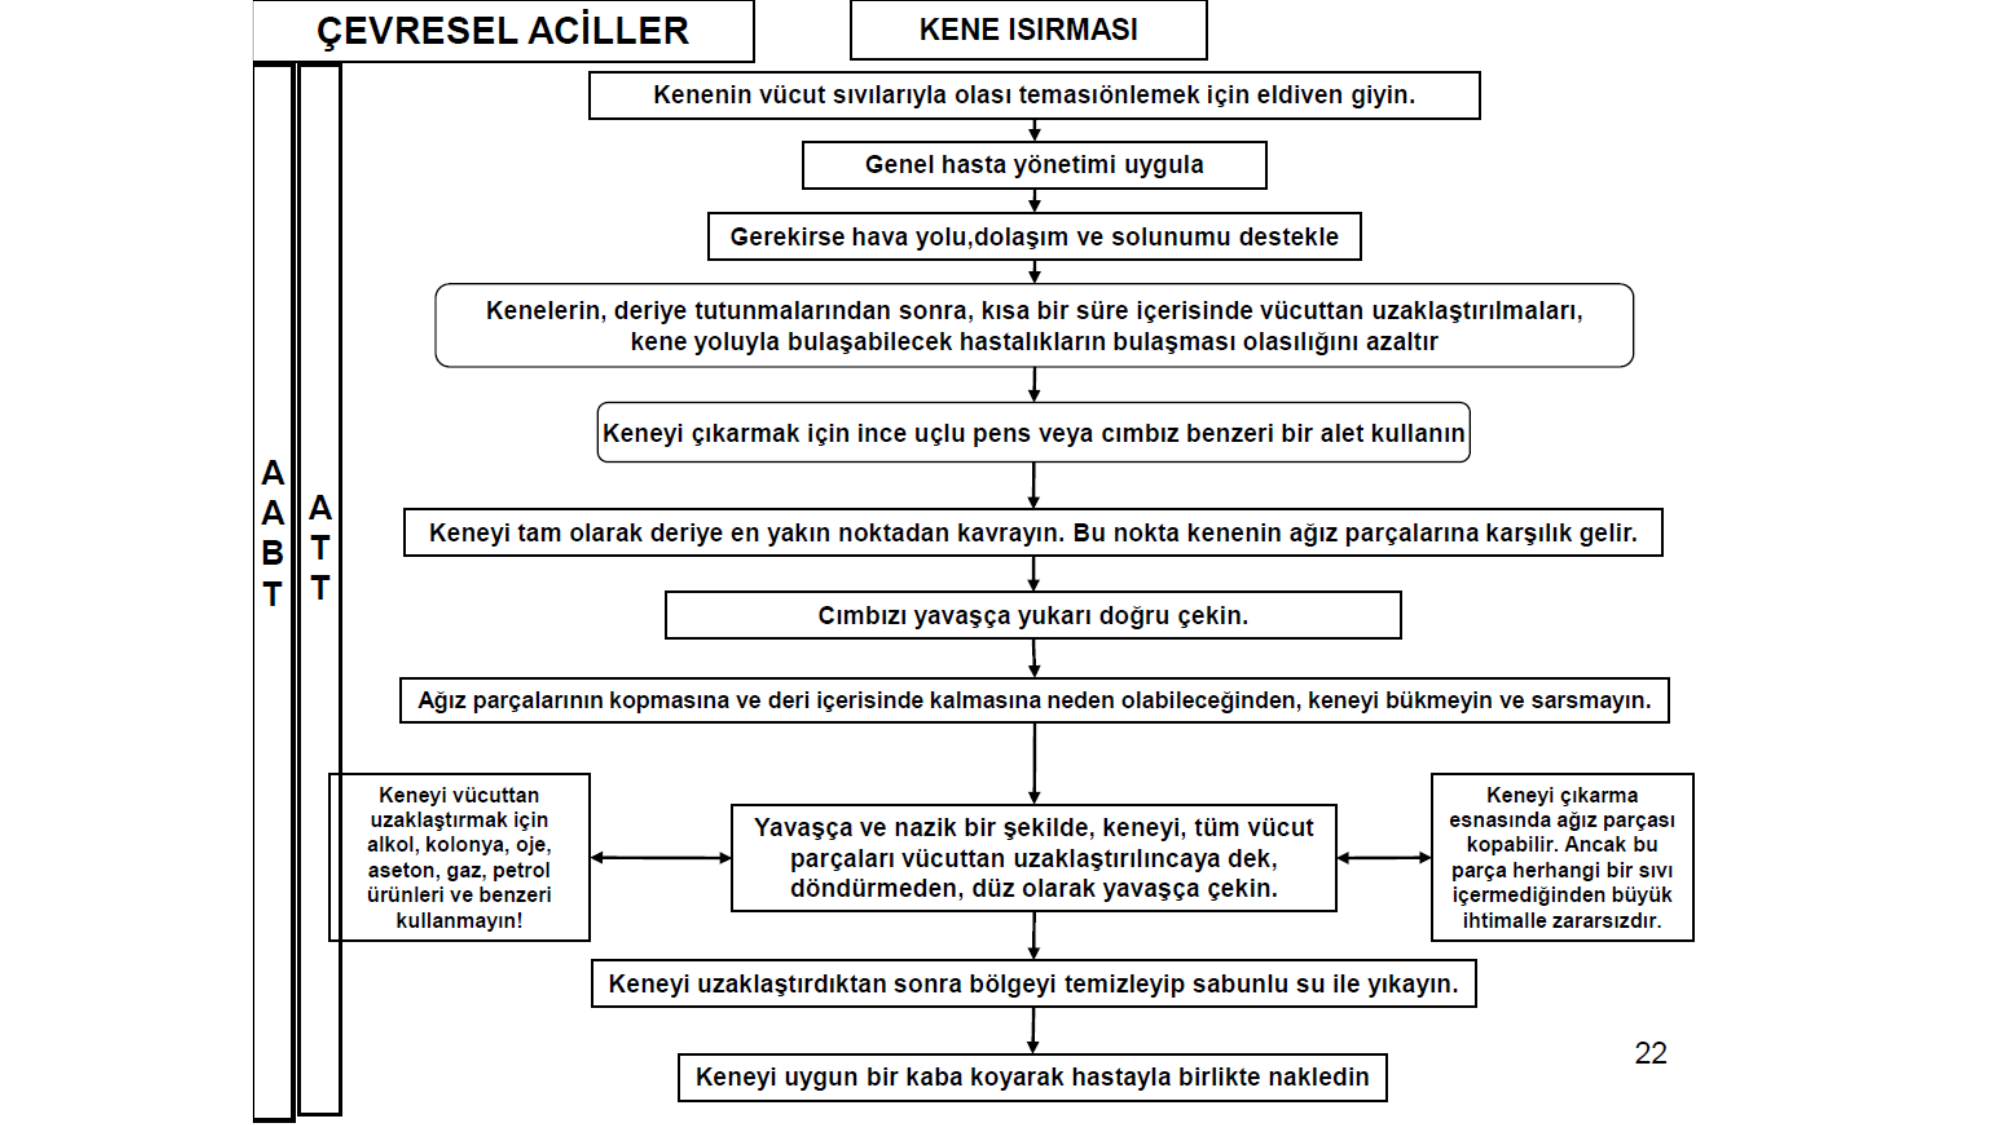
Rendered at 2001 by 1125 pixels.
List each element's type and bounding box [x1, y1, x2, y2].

picture [252, 0, 1756, 1125]
